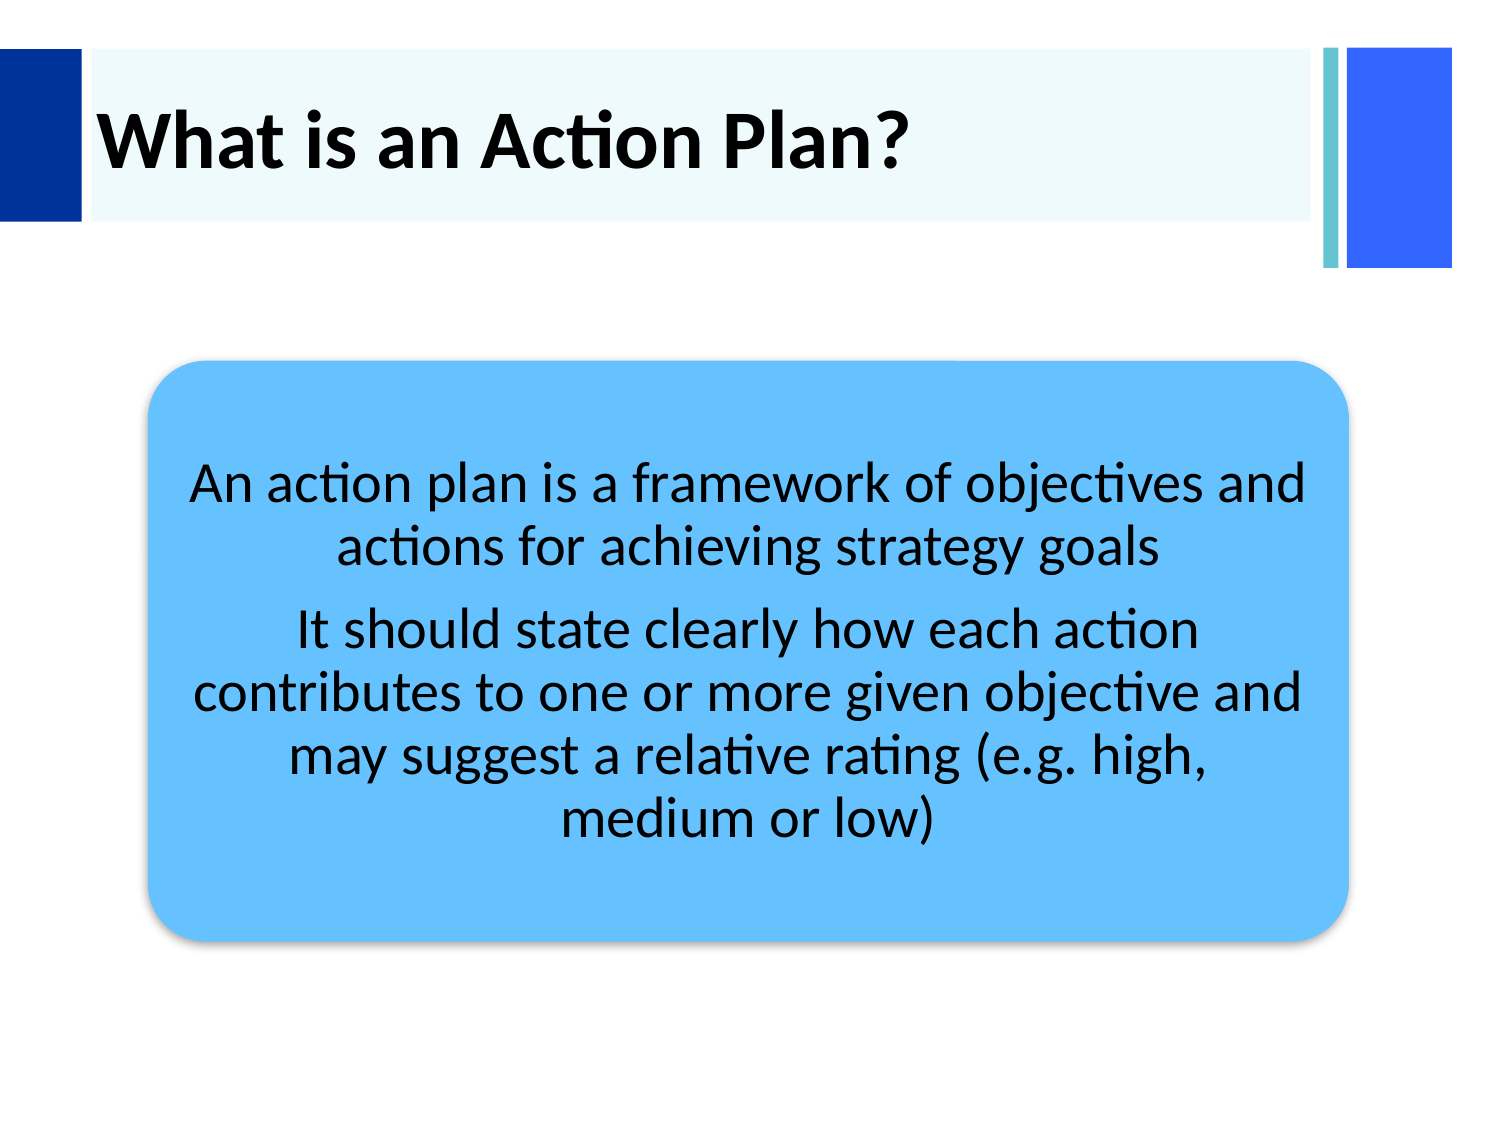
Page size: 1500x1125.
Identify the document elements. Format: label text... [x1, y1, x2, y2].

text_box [147, 360, 1350, 943]
title What is an Action Plan? [81, 51, 1322, 220]
